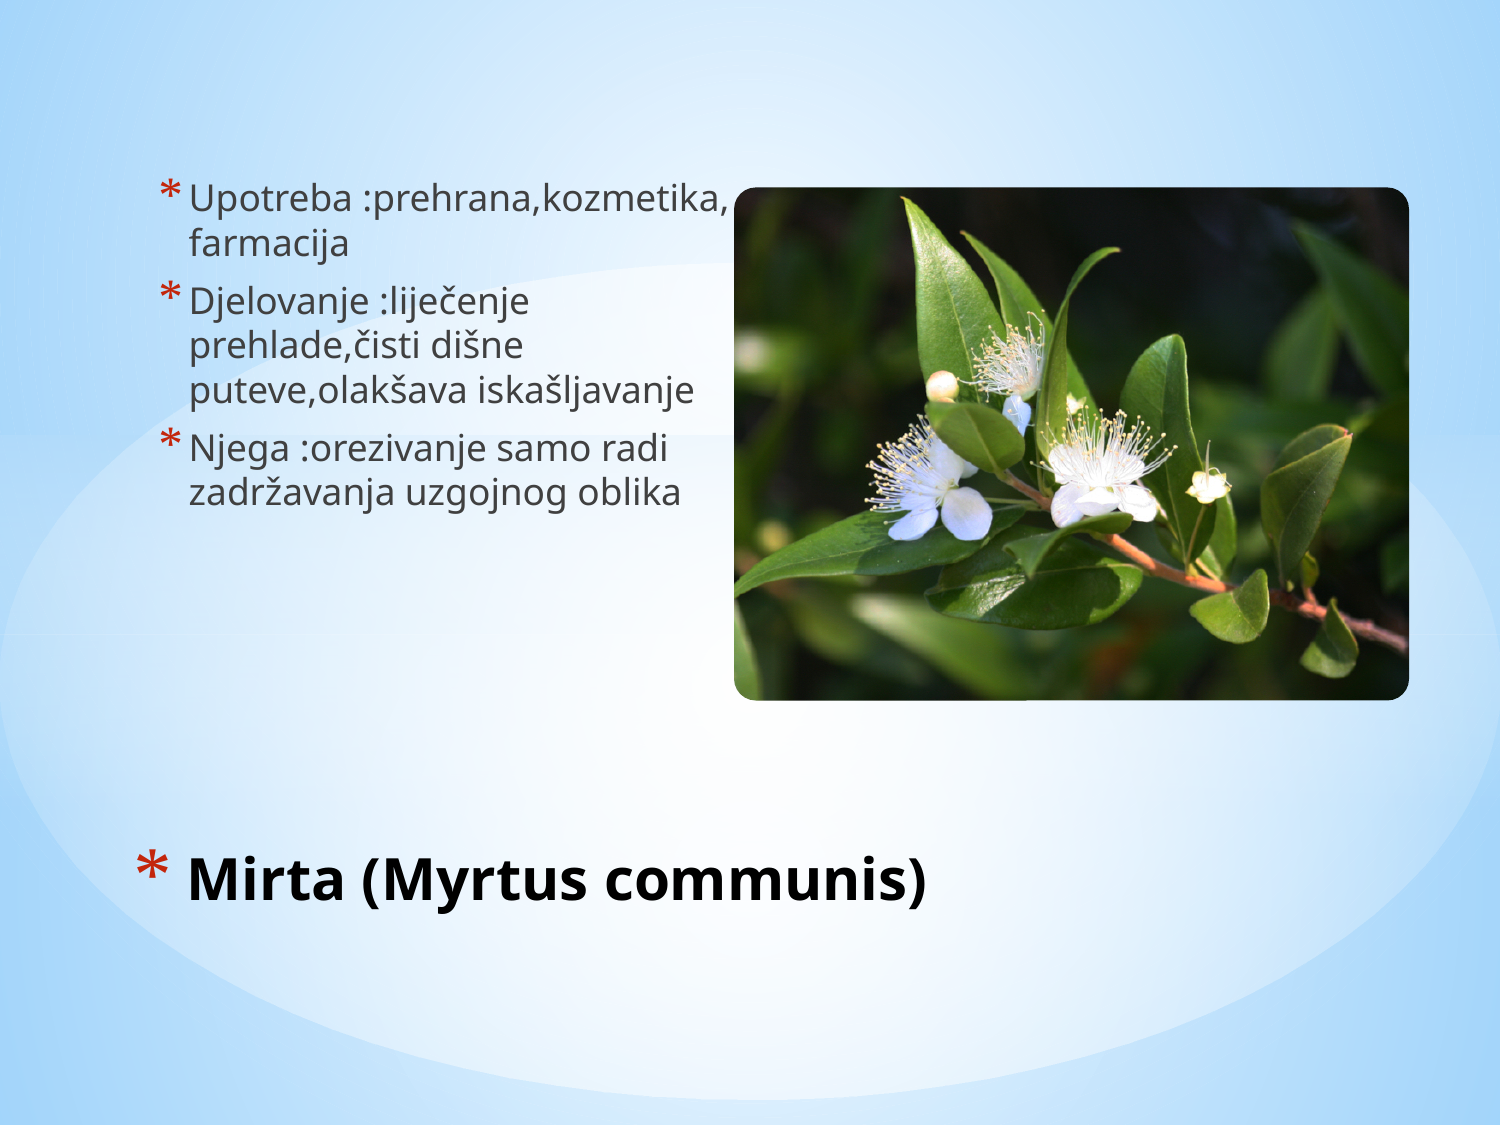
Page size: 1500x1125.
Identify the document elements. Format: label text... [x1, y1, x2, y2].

picture [733, 187, 1410, 701]
list Upotreba :prehrana,kozmetika, farmacija Djelovanje :liječenje prehlade,čisti dišne puteve,olakšava iskašljavanje Njega :orezivanje samo radi zadržavanja uzgojnog oblika [144, 165, 750, 521]
title Mirta (Myrtus communis) [119, 732, 1167, 920]
